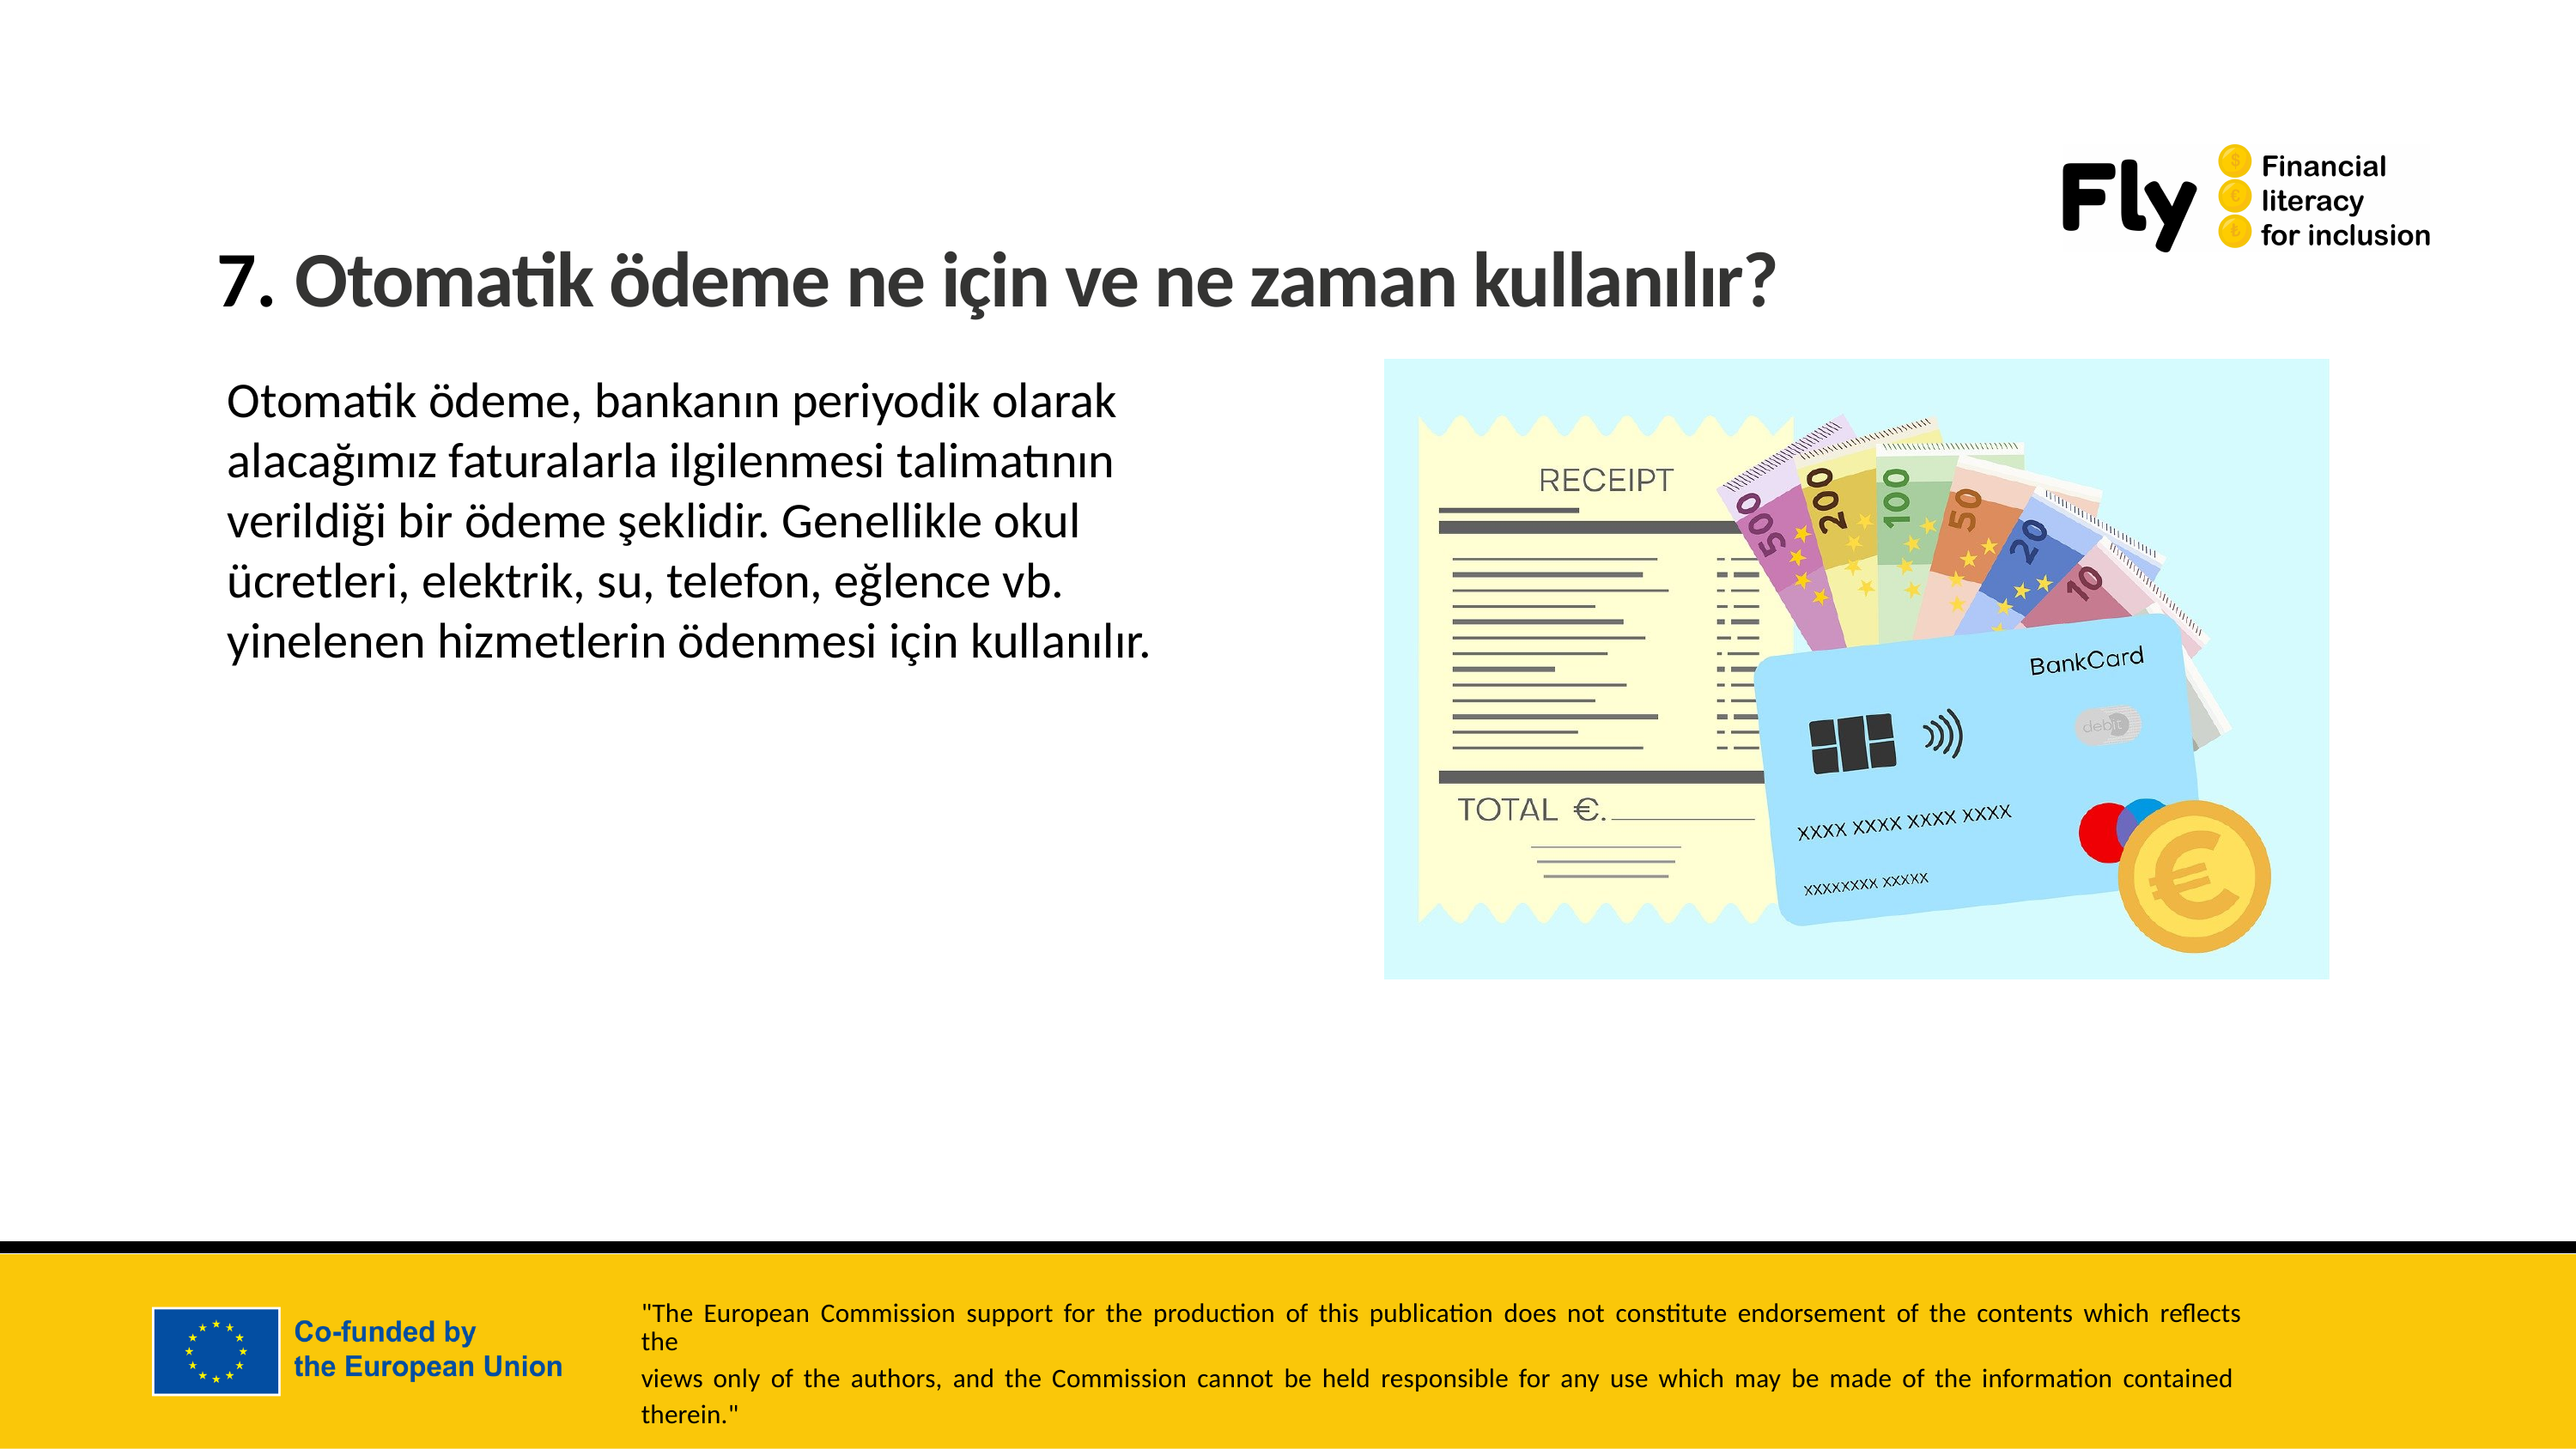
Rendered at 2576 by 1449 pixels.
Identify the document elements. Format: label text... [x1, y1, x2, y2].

picture [1384, 359, 2330, 980]
picture [149, 1304, 593, 1399]
text_box Otomatik ödeme, bankanın periyodik olarak alacağımız faturalarla ilgilenmesi talimatının verildiği bir ödeme şeklidir. Genellikle okul ücretleri, elektrik, su, telefon, eğlence vb. yinelenen hizmetlerin ödenmesi için kullanılır. [214, 361, 1213, 794]
picture [2063, 144, 2430, 252]
text_box 7. Otomatik ödeme ne için ve ne zaman kullanılır? [204, 221, 1996, 329]
